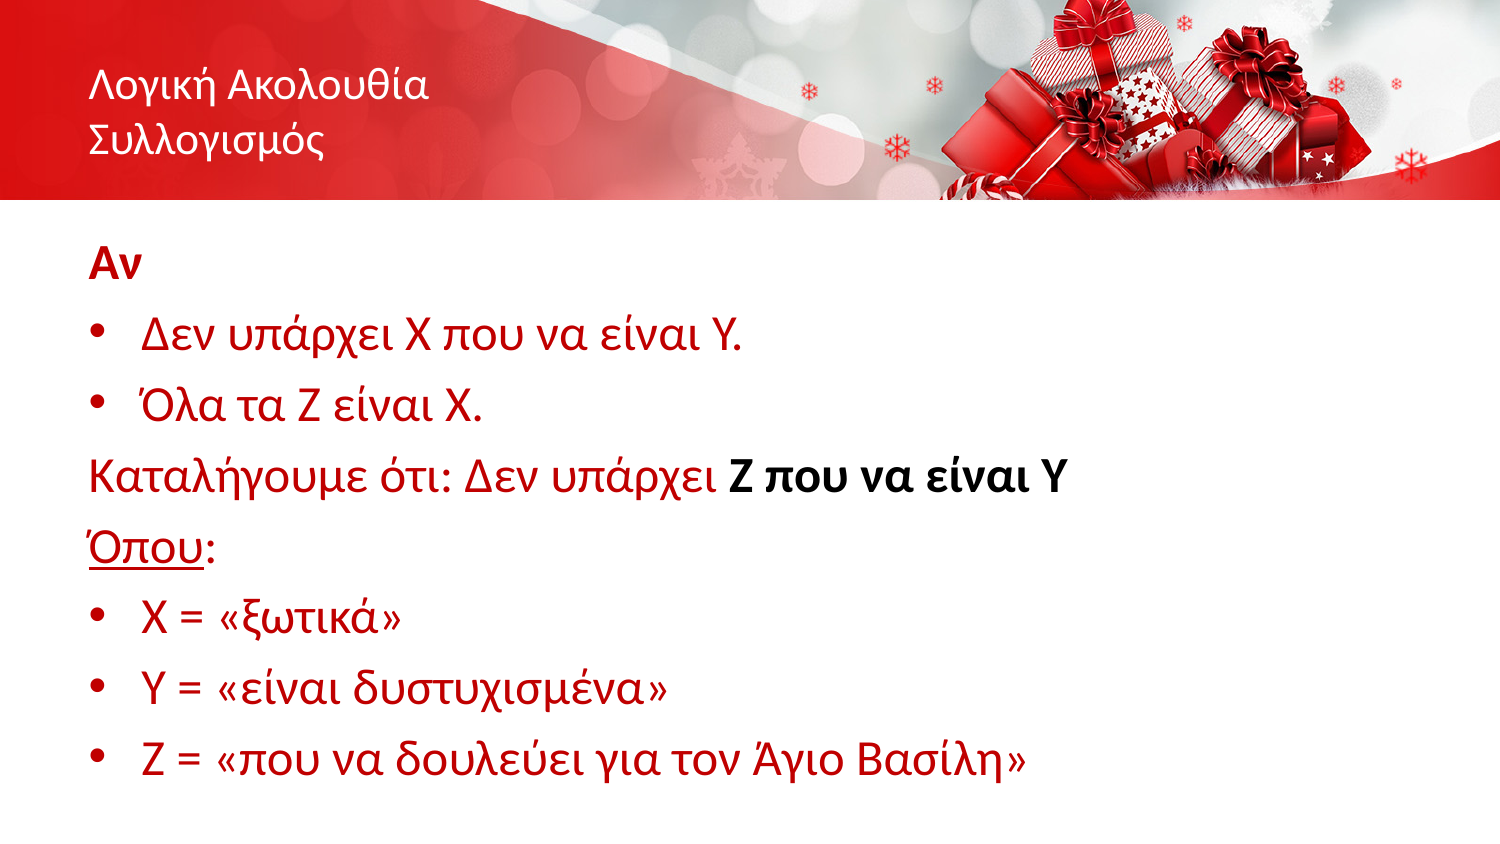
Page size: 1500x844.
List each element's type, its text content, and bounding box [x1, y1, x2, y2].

list Αν Δεν υπάρχει Χ που να είναι Υ. Όλα τα Ζ είναι Χ. Καταλήγουμε ότι: Δεν υπάρχει Ζ που να είναι Υ Όπου: Χ = «ξωτικά» Υ = «είναι δυστυχισμένα» Ζ = «που να δουλεύει για τον Άγιο Βασίλη» [73, 221, 1427, 798]
picture [0, 0, 1500, 844]
title Λογική Ακολουθία Συλλογισμός [73, 46, 1427, 172]
